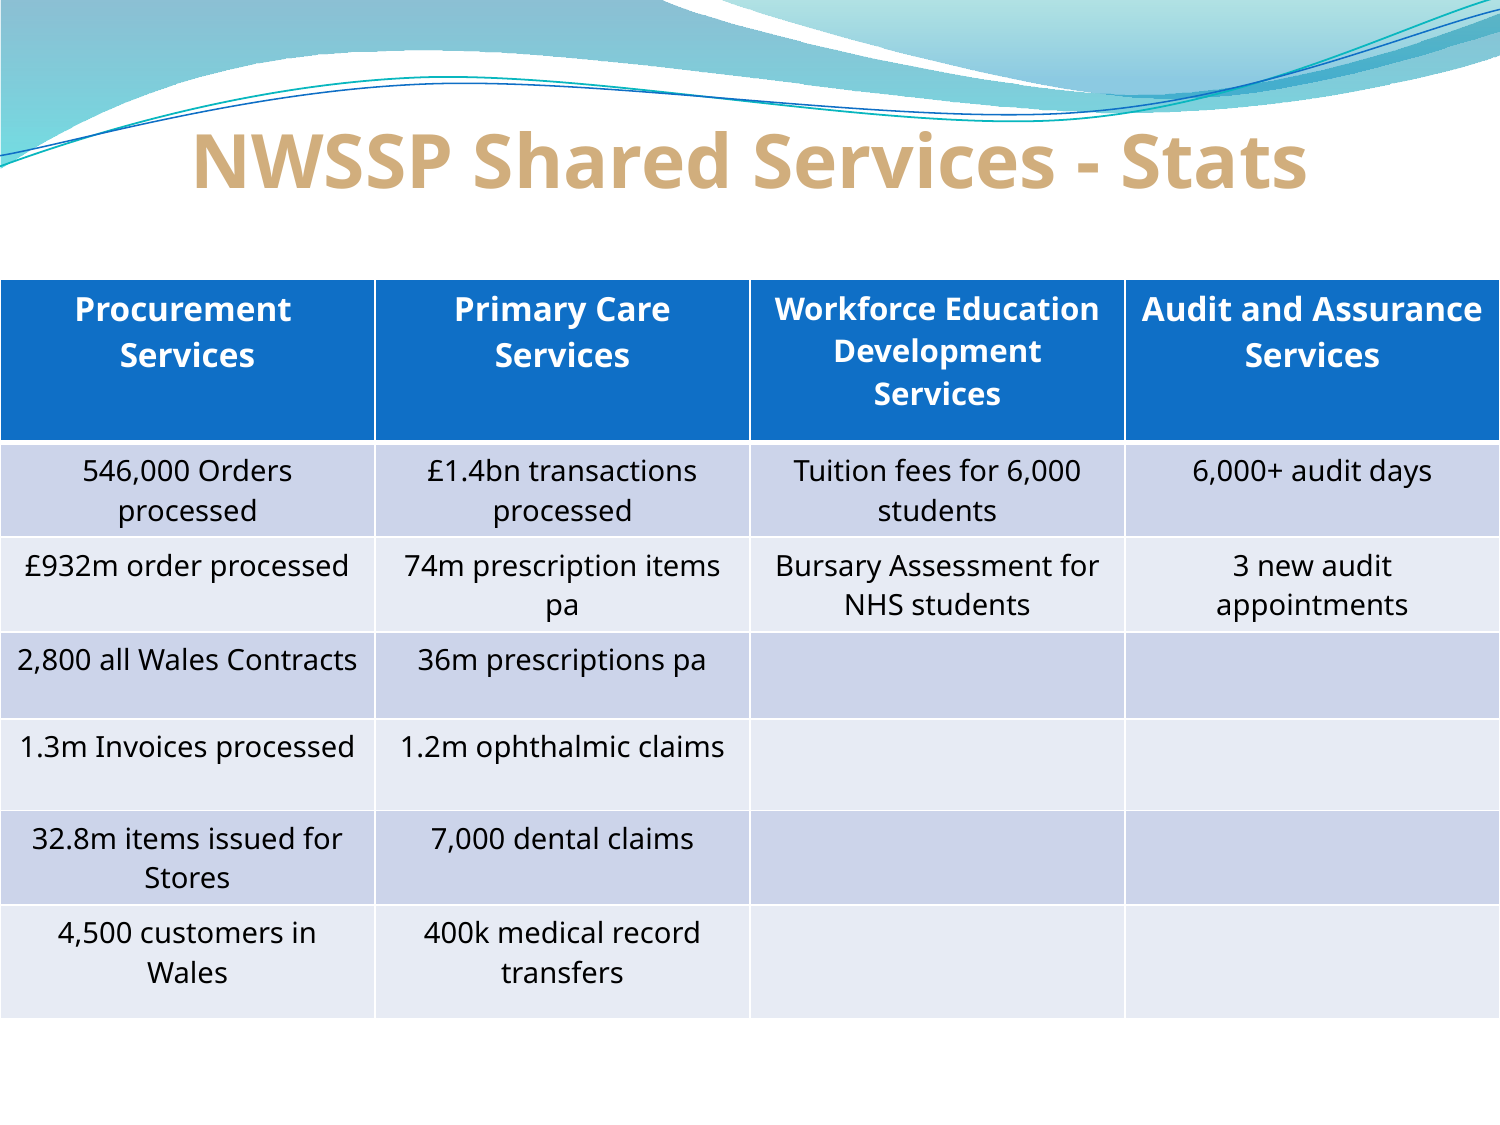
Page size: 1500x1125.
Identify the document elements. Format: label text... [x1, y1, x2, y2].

table_cell 32.8m items issued for Stores [1, 811, 374, 904]
table_cell 6,000+ audit days [1126, 445, 1499, 536]
table_cell Bursary Assessment for NHS students [751, 538, 1124, 631]
table_cell 3 new audit appointments [1126, 538, 1499, 631]
table_cell 400k medical record transfers [376, 906, 749, 1018]
table_cell [1126, 633, 1499, 718]
table_cell [751, 811, 1124, 904]
table_cell [1126, 906, 1499, 1018]
table_cell 546,000 Orders processed [1, 445, 374, 536]
table_cell 1.2m ophthalmic claims [376, 720, 749, 810]
table_cell £1.4bn transactions processed [376, 445, 749, 536]
table_cell [1126, 720, 1499, 810]
table_cell [751, 633, 1124, 718]
table_cell [751, 720, 1124, 810]
table_cell 7,000 dental claims [376, 811, 749, 904]
table_cell 36m prescriptions pa [376, 633, 749, 718]
table_cell 1.3m Invoices processed [1, 720, 374, 810]
table_cell [1126, 811, 1499, 904]
table_cell 4,500 customers in Wales [1, 906, 374, 1018]
table_header Workforce Education Development Services [751, 280, 1124, 440]
table_cell [751, 906, 1124, 1018]
table_cell 74m prescription items pa [376, 538, 749, 631]
table_cell 2,800 all Wales Contracts [1, 633, 374, 718]
table_header Procurement Services [1, 280, 374, 440]
table_cell £932m order processed [1, 538, 374, 631]
title NWSSP Shared Services - Stats [0, 54, 1500, 204]
table_cell Tuition fees for 6,000 students [751, 445, 1124, 536]
table_header Audit and Assurance Services [1126, 280, 1499, 440]
table_header Primary Care Services [376, 280, 749, 440]
